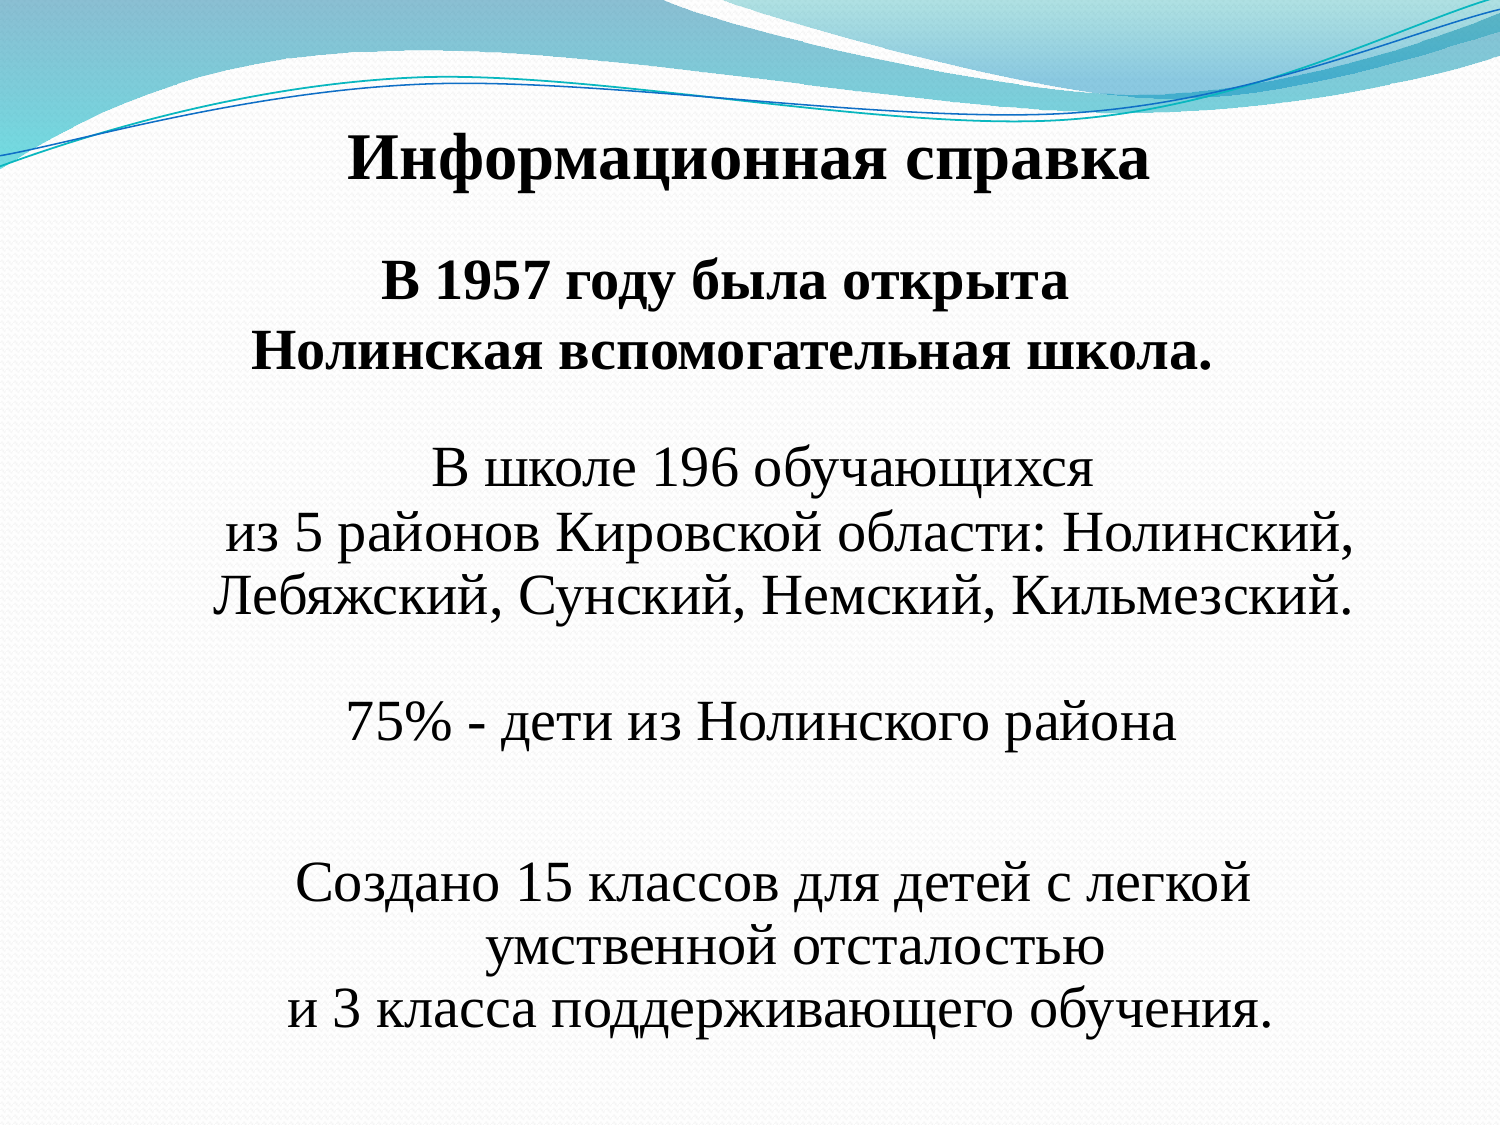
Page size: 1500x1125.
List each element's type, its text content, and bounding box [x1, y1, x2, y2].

text_box Информационная справка [93, 105, 1407, 201]
text_box Создано 15 классов для детей с легкой умственной отсталостью и 3 класса поддерживающего обучения. [140, 843, 1407, 1048]
text_box В 1957 году была открыта Нолинская вспомогательная школа. [46, 234, 1418, 389]
text_box В школе 196 обучающихся из 5 районов Кировской области: Нолинский, Лебяжский, Сунский, Немский, Кильмезский. 75% - дети из Нолинского района [93, 421, 1430, 761]
